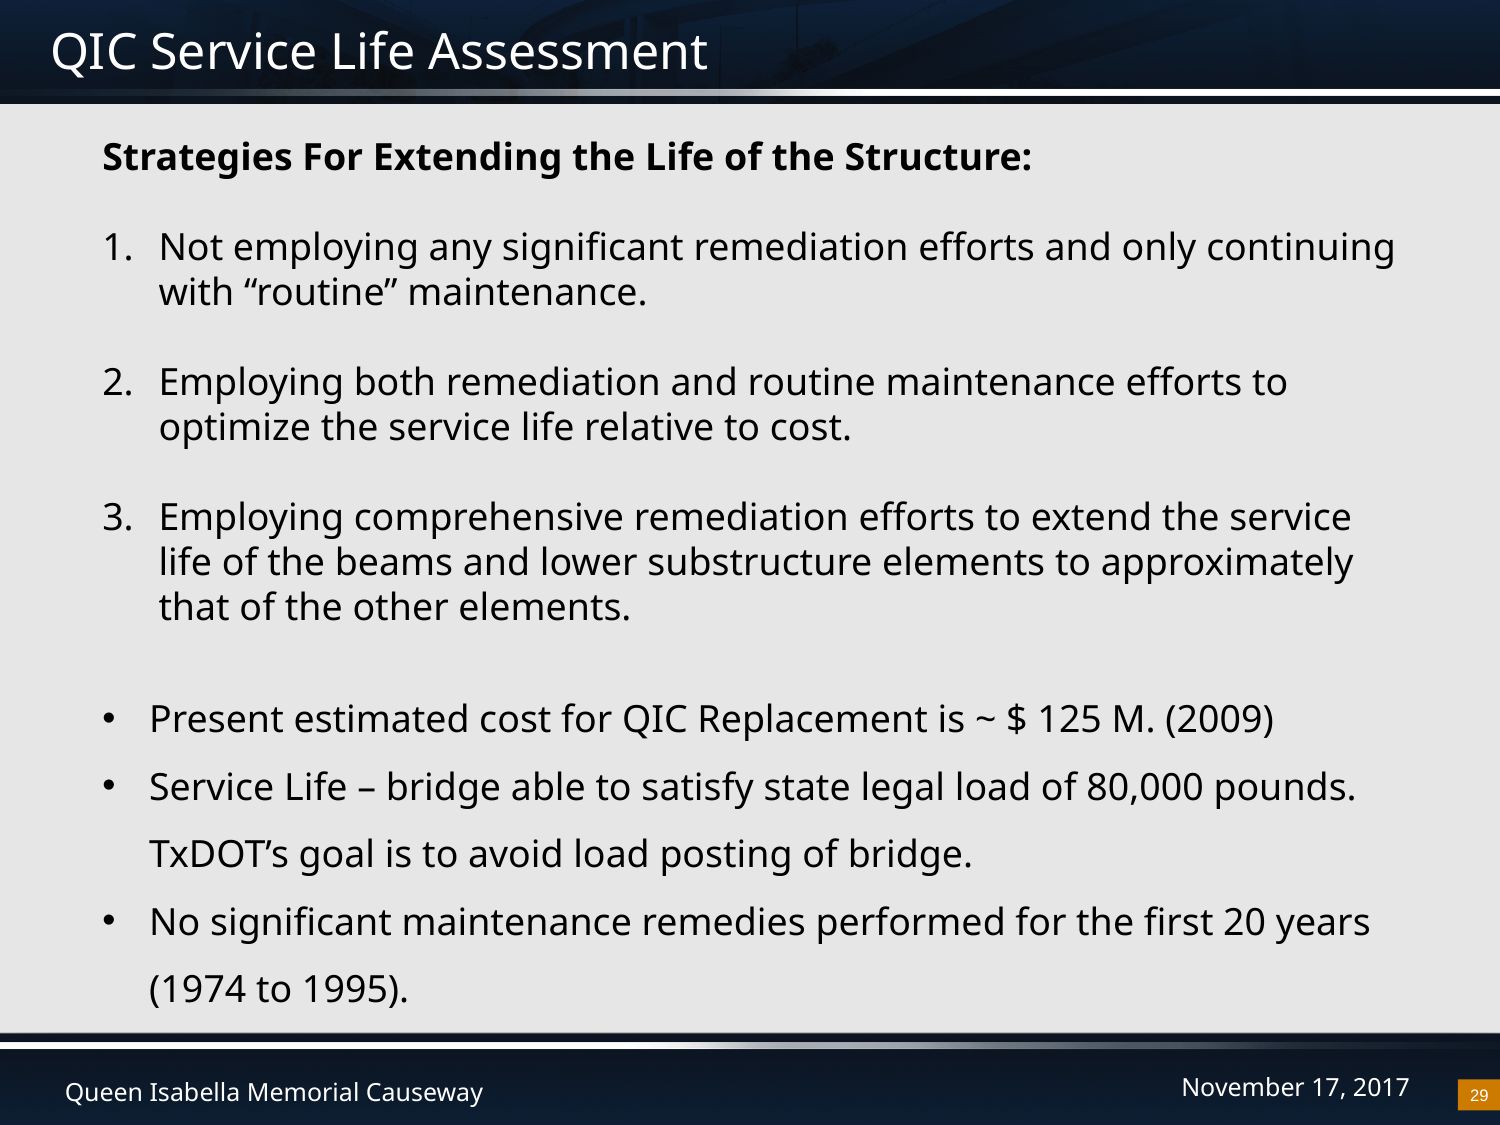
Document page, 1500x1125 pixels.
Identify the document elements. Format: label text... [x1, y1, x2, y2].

title QIC Service Life Assessment [50, 12, 1421, 89]
text_box Strategies For Extending the Life of the Structure: Not employing any significant remediation efforts and only continuing with “routine” maintenance. Employing both remediation and routine maintenance efforts to optimize the service life relative to cost. Employing comprehensive remediation efforts to extend the service life of the beams and lower substructure elements to approximately that of the other elements. Present estimated cost for QIC Replacement is ~ $ 125 M. (2009) Service Life – bridge able to satisfy state legal load of 80,000 pounds. TxDOT’s goal is to avoid load posting of bridge. No significant maintenance remedies performed for the first 20 years (1974 to 1995). [87, 125, 1425, 1018]
slide_number 29 [1454, 1079, 1489, 1110]
picture [0, 1032, 1500, 1125]
picture [0, 0, 1500, 104]
